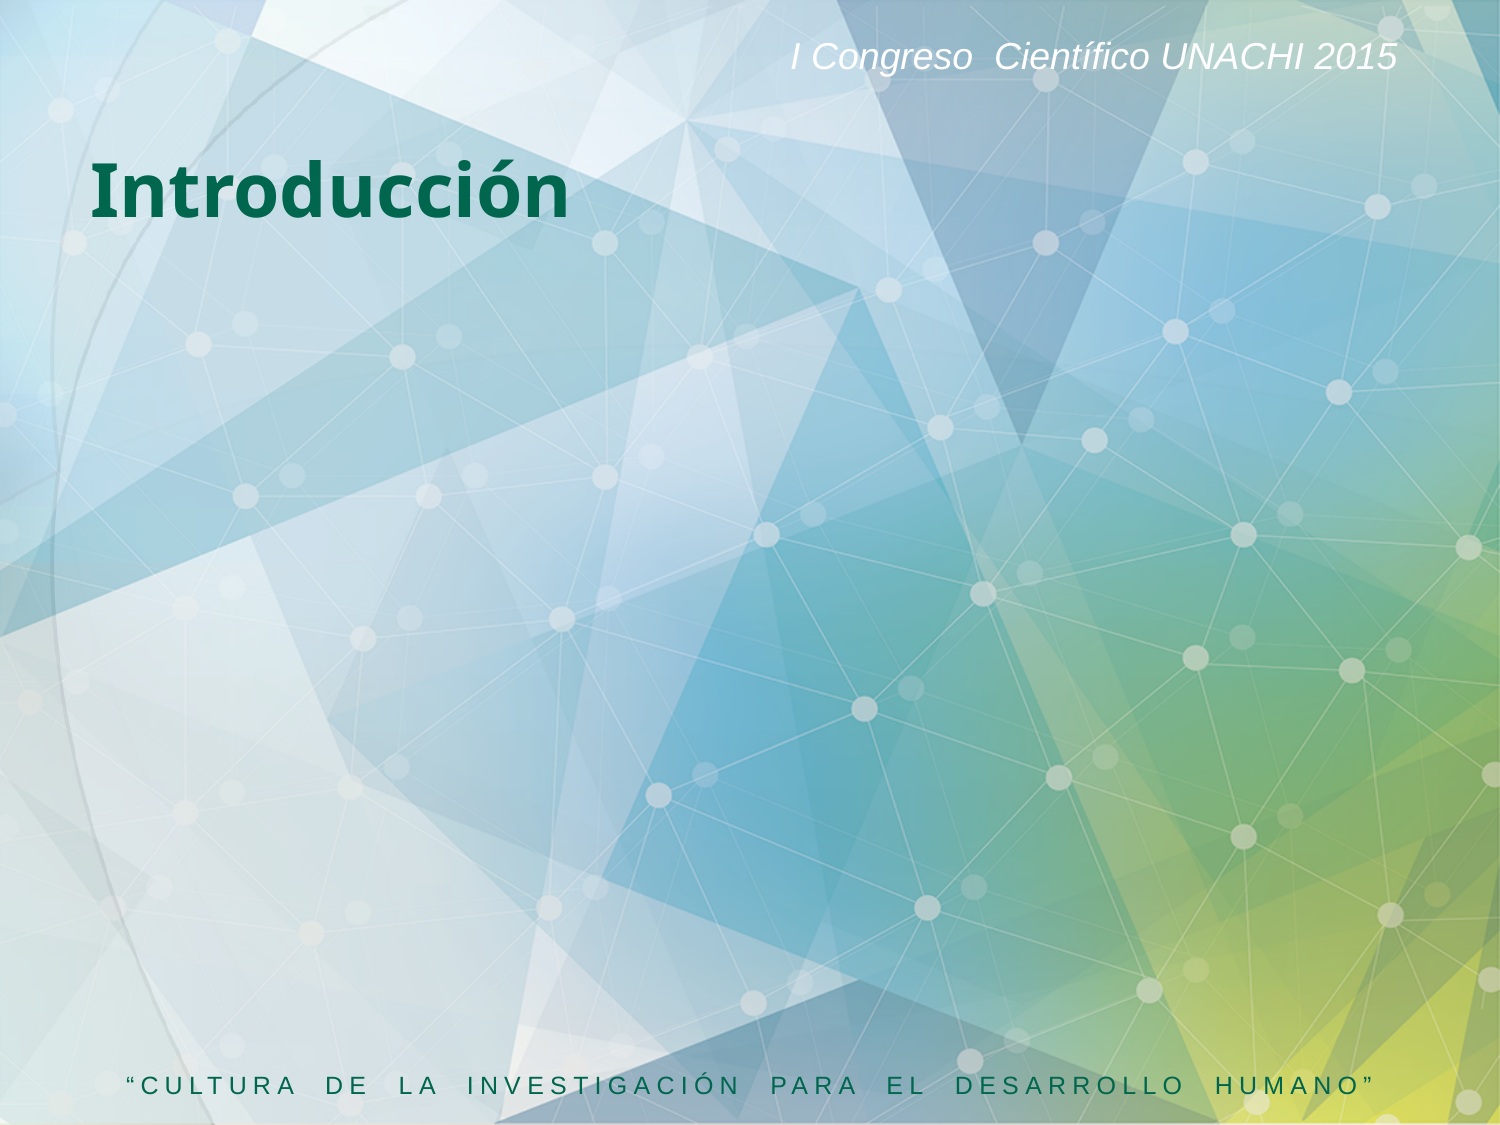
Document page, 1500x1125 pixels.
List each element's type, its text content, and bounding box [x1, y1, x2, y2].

title Introducción [75, 112, 1400, 263]
picture [0, 0, 1500, 1125]
